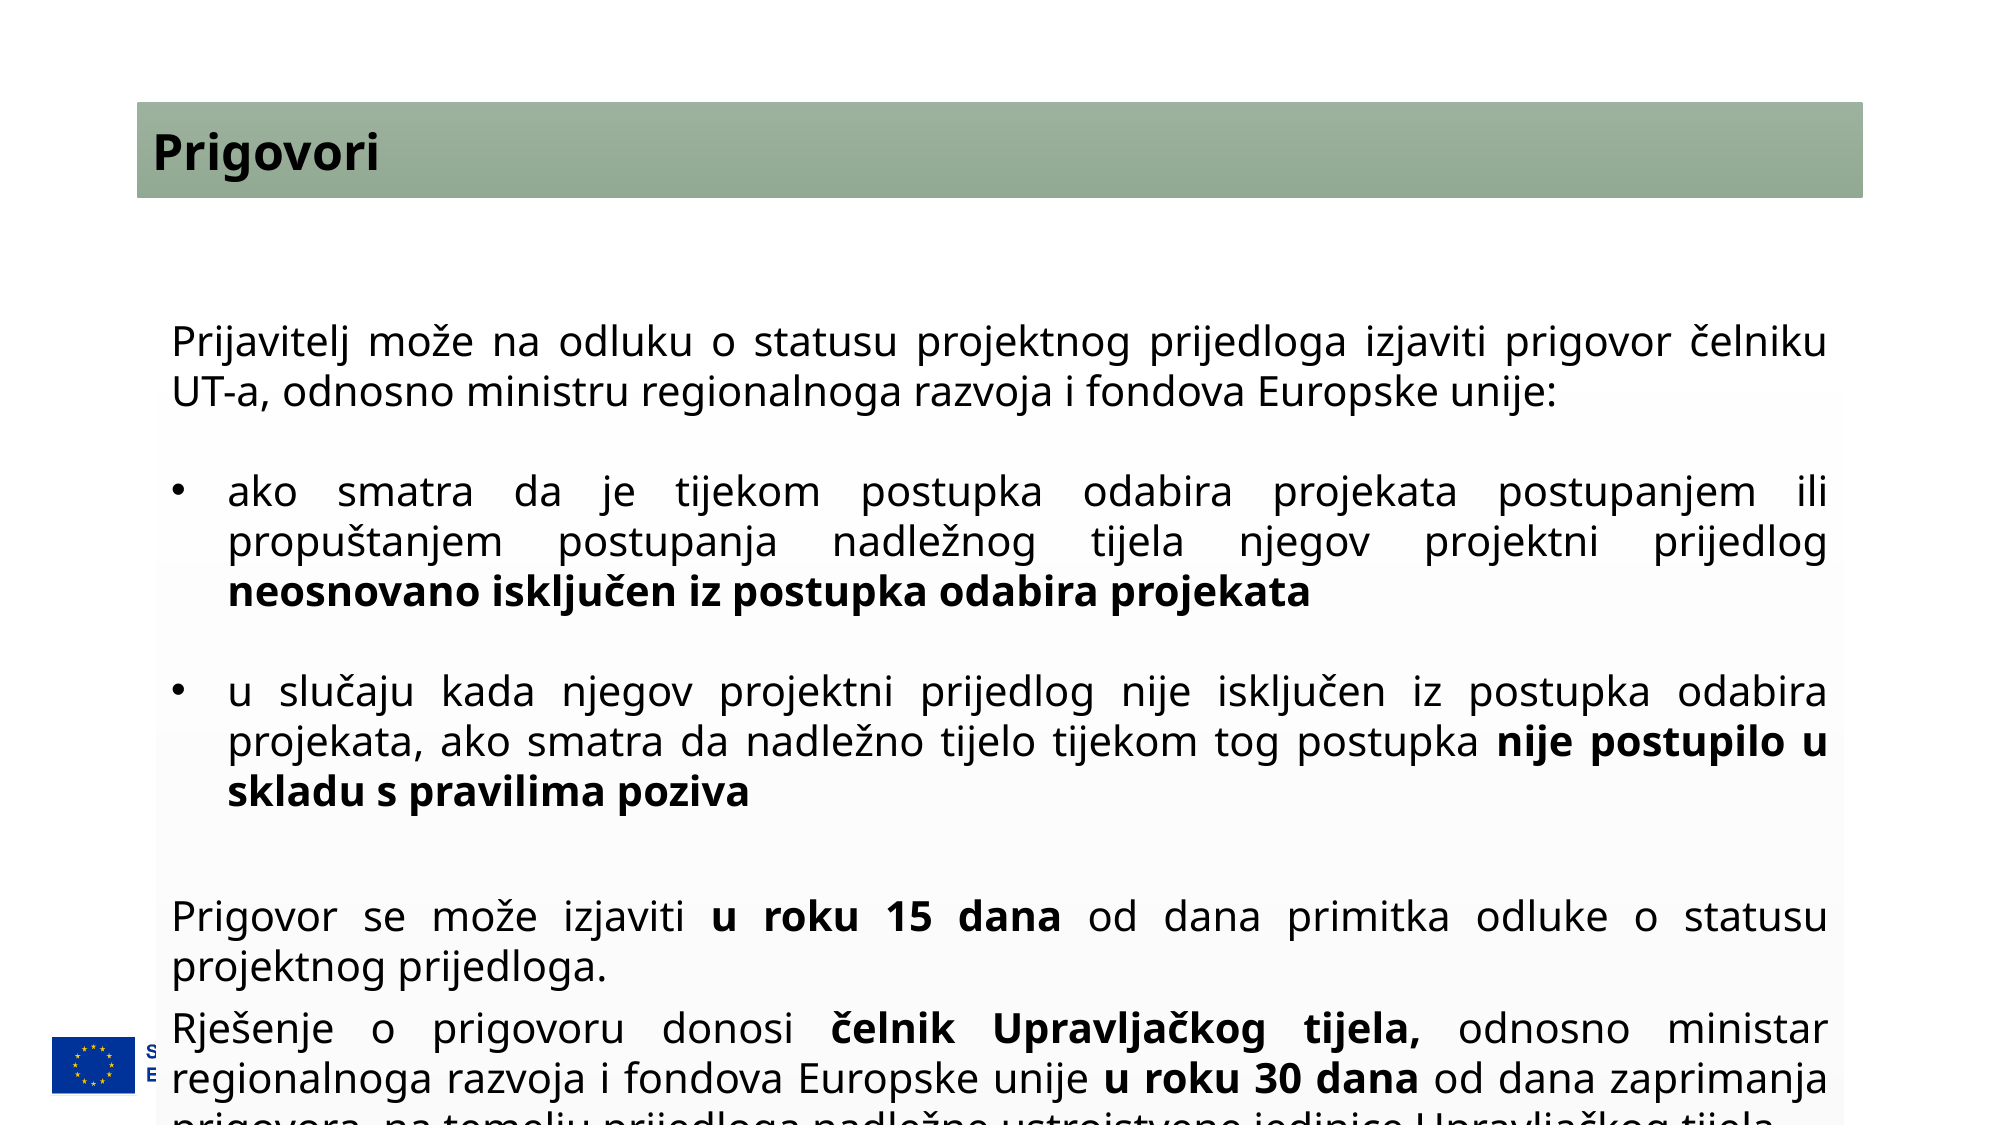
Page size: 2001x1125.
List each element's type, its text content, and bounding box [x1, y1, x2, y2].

text_box Prijavitelj može na odluku o statusu projektnog prijedloga izjaviti prigovor čelniku UT-a, odnosno ministru regionalnoga razvoja i fondova Europske unije: ako smatra da je tijekom postupka odabira projekata postupanjem ili propuštanjem postupanja nadležnog tijela njegov projektni prijedlog neosnovano isključen iz postupka odabira projekata u slučaju kada njegov projektni prijedlog nije isključen iz postupka odabira projekata, ako smatra da nadležno tijelo tijekom tog postupka nije postupilo u skladu s pravilima poziva Prigovor se može izjaviti u roku 15 dana od dana primitka odluke o statusu projektnog prijedloga. Rješenje o prigovoru donosi čelnik Upravljačkog tijela, odnosno ministar regionalnoga razvoja i fondova Europske unije u roku 30 dana od dana zaprimanja prigovora, na temelju prijedloga nadležne ustrojstvene jedinice Upravljačkog tijela [156, 306, 1844, 1125]
text_box Prigovori [136, 101, 1863, 198]
picture [47, 1032, 156, 1098]
